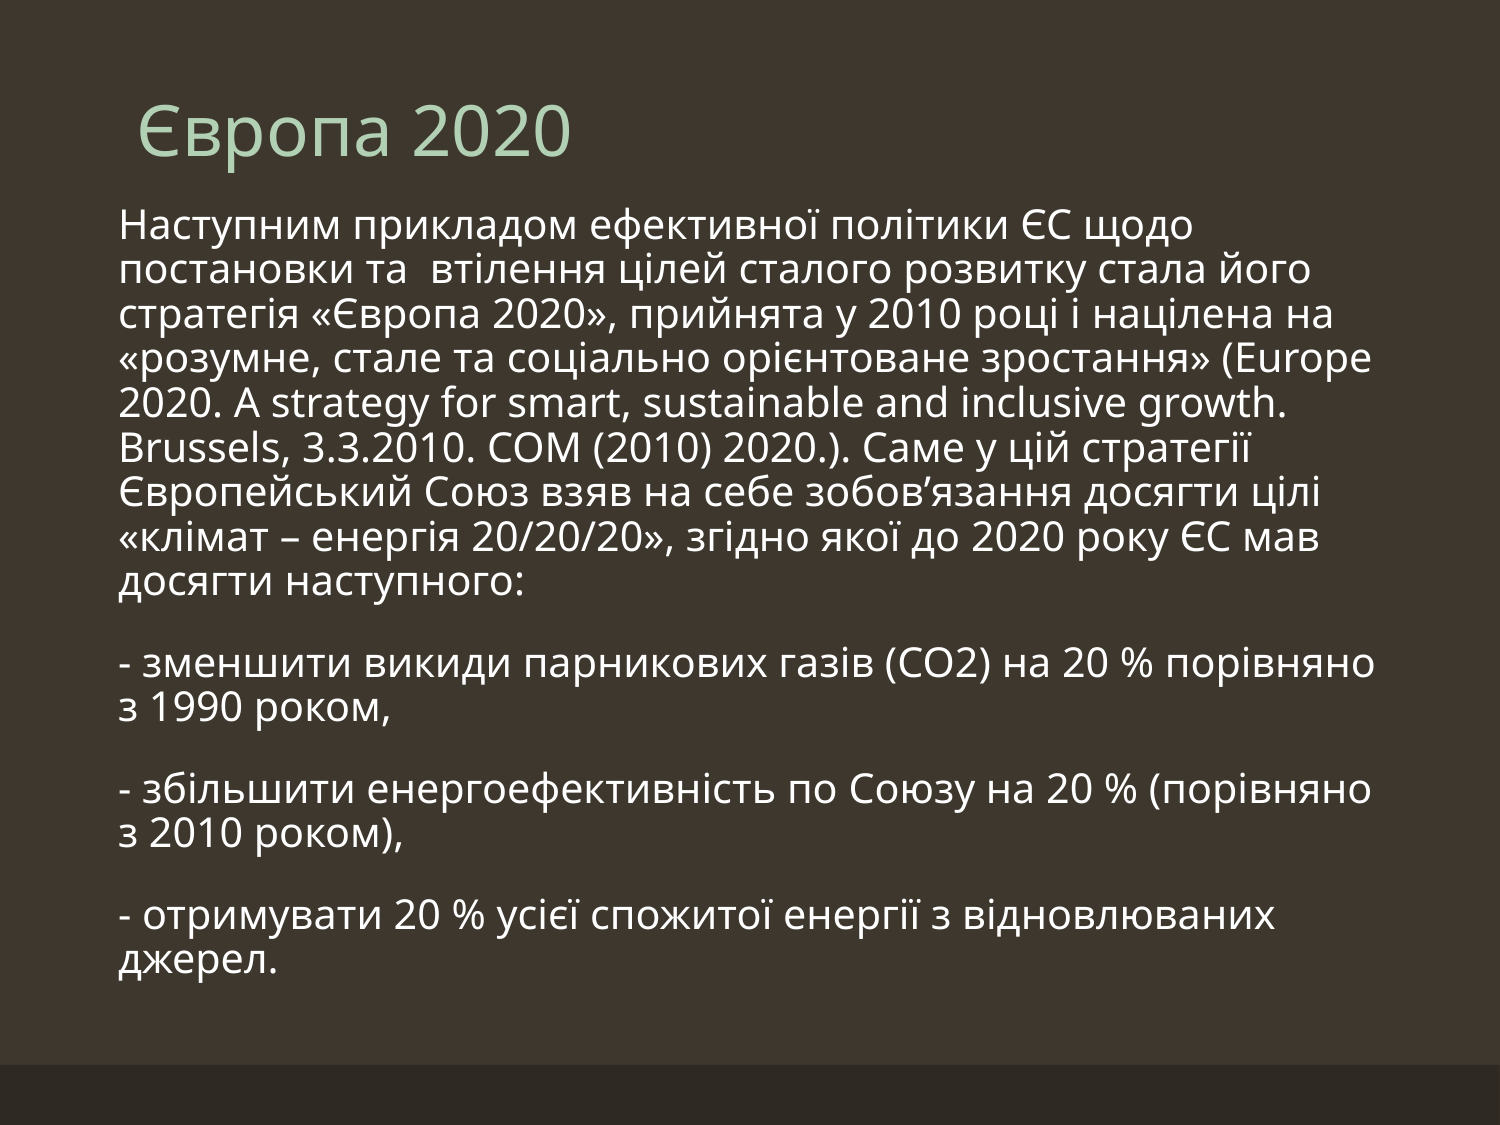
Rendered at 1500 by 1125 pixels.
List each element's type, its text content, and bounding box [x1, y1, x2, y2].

title Європа 2020 [103, 54, 1397, 180]
list Наступним прикладом ефективної політики ЄС щодо постановки та втілення цілей сталого розвитку стала його стратегія «Європа 2020», прийнята у 2010 році і націлена на «розумне, стале та соціально орієнтоване зростання» (Europe 2020. A strategy for smart, sustainable and inclusive growth. Brussels, 3.3.2010. COM (2010) 2020.). Саме у цій стратегії Європейський Союз взяв на себе зобов’язання досягти цілі «клімат – енергія 20/20/20», згідно якої до 2020 року ЄС мав досягти наступного: - зменшити викиди парникових газів (СО2) на 20 % порівняно з 1990 роком, - збільшити енергоефективність по Союзу на 20 % (порівняно з 2010 роком), - отримувати 20 % усієї спожитої енергії з відновлюваних джерел. [103, 196, 1397, 1000]
